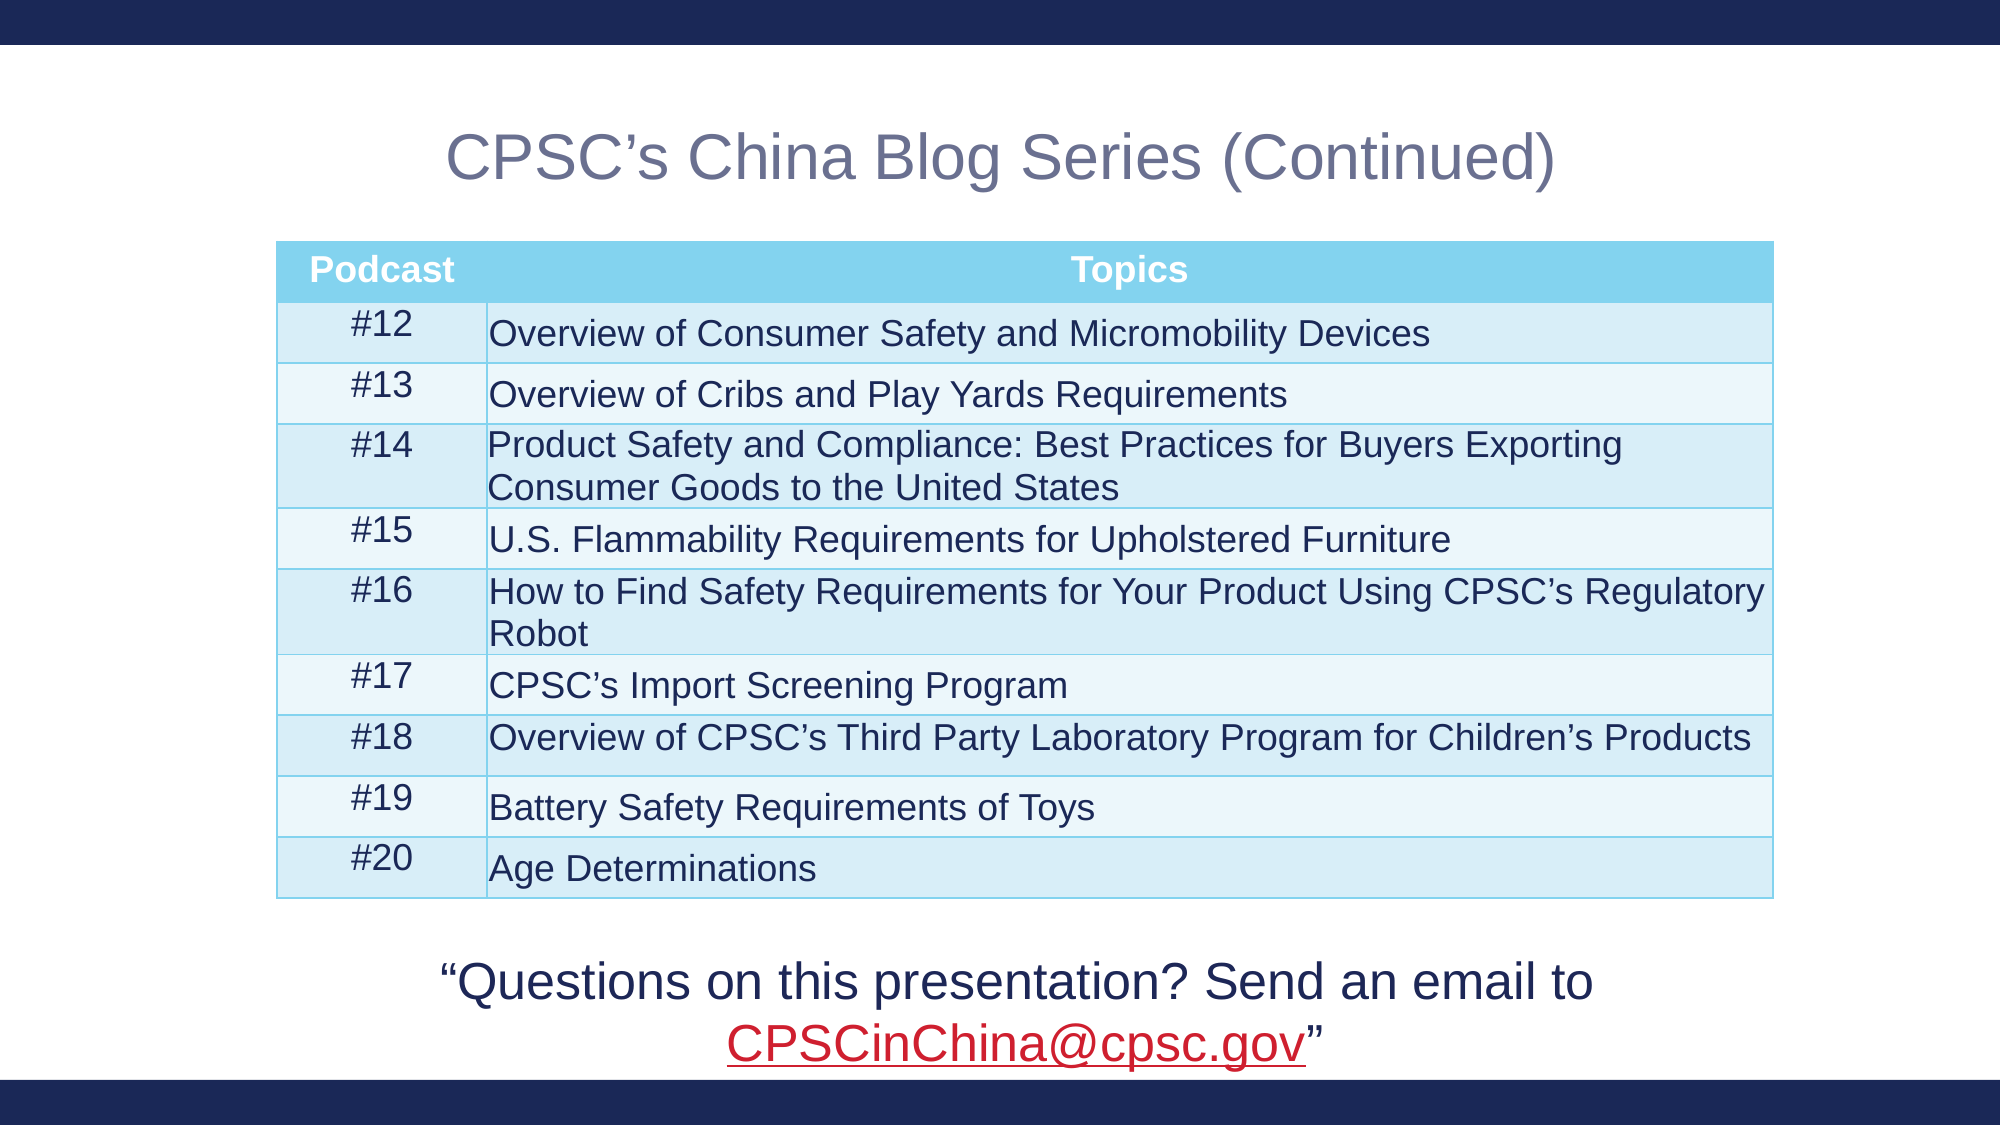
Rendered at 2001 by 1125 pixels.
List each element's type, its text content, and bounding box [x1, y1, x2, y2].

table_cell #16 [278, 570, 486, 654]
text_box “Questions on this presentation? Send an email to CPSCinChina@cpsc.gov” [277, 939, 1773, 1080]
table_header Podcast [278, 242, 486, 301]
table_cell Overview of Consumer Safety and Micromobility Devices [488, 303, 1772, 362]
table_cell #19 [278, 777, 486, 836]
table_cell #12 [278, 303, 486, 362]
table_header Topics [488, 242, 1772, 301]
list CPSC’s China Blog Series (Continued) [102, 113, 1901, 1011]
table_cell #15 [278, 509, 486, 568]
table_cell Battery Safety Requirements of Toys [488, 777, 1772, 836]
table_cell #18 [278, 716, 486, 775]
table_cell #14 [278, 425, 486, 507]
table_cell CPSC’s Import Screening Program [488, 655, 1772, 714]
table_cell #13 [278, 364, 486, 423]
table_cell Overview of CPSC’s Third Party Laboratory Program for Children’s Products [488, 716, 1772, 775]
table_cell Overview of Cribs and Play Yards Requirements [488, 364, 1772, 423]
table_cell Age Determinations [488, 838, 1772, 897]
table_cell Product Safety and Compliance: Best Practices for Buyers Exporting Consumer Goods to the United States [488, 425, 1772, 507]
table_cell #17 [278, 655, 486, 714]
table_cell How to Find Safety Requirements for Your Product Using CPSC’s Regulatory Robot [488, 570, 1772, 654]
table_cell #20 [278, 838, 486, 897]
table_cell U.S. Flammability Requirements for Upholstered Furniture [488, 509, 1772, 568]
